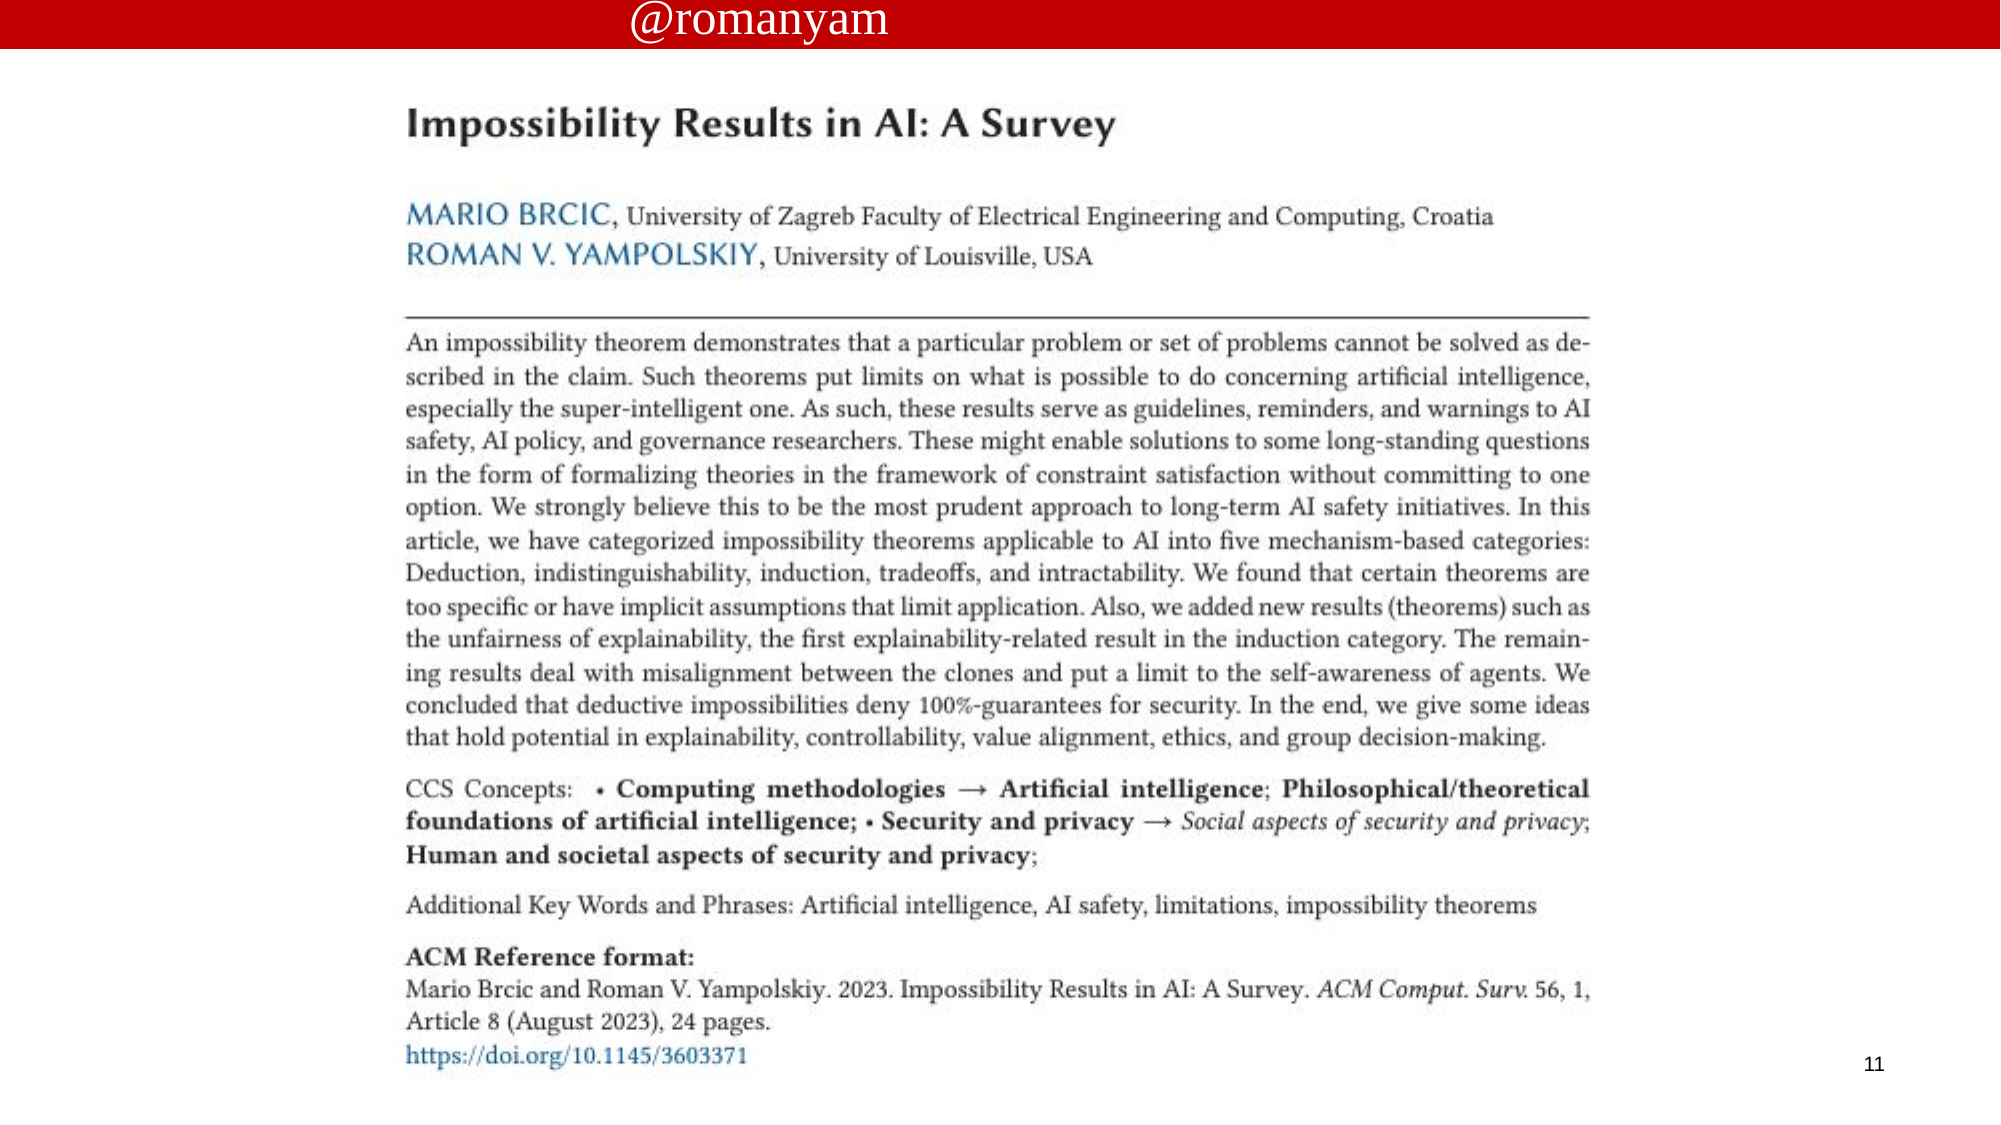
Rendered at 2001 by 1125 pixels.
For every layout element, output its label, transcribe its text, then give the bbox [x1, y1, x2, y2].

text_box @romanyam roman.yampolskiy@louisville.edu [262, 0, 1744, 50]
picture [374, 87, 1613, 1082]
slide_number 11 [1433, 1042, 1900, 1103]
